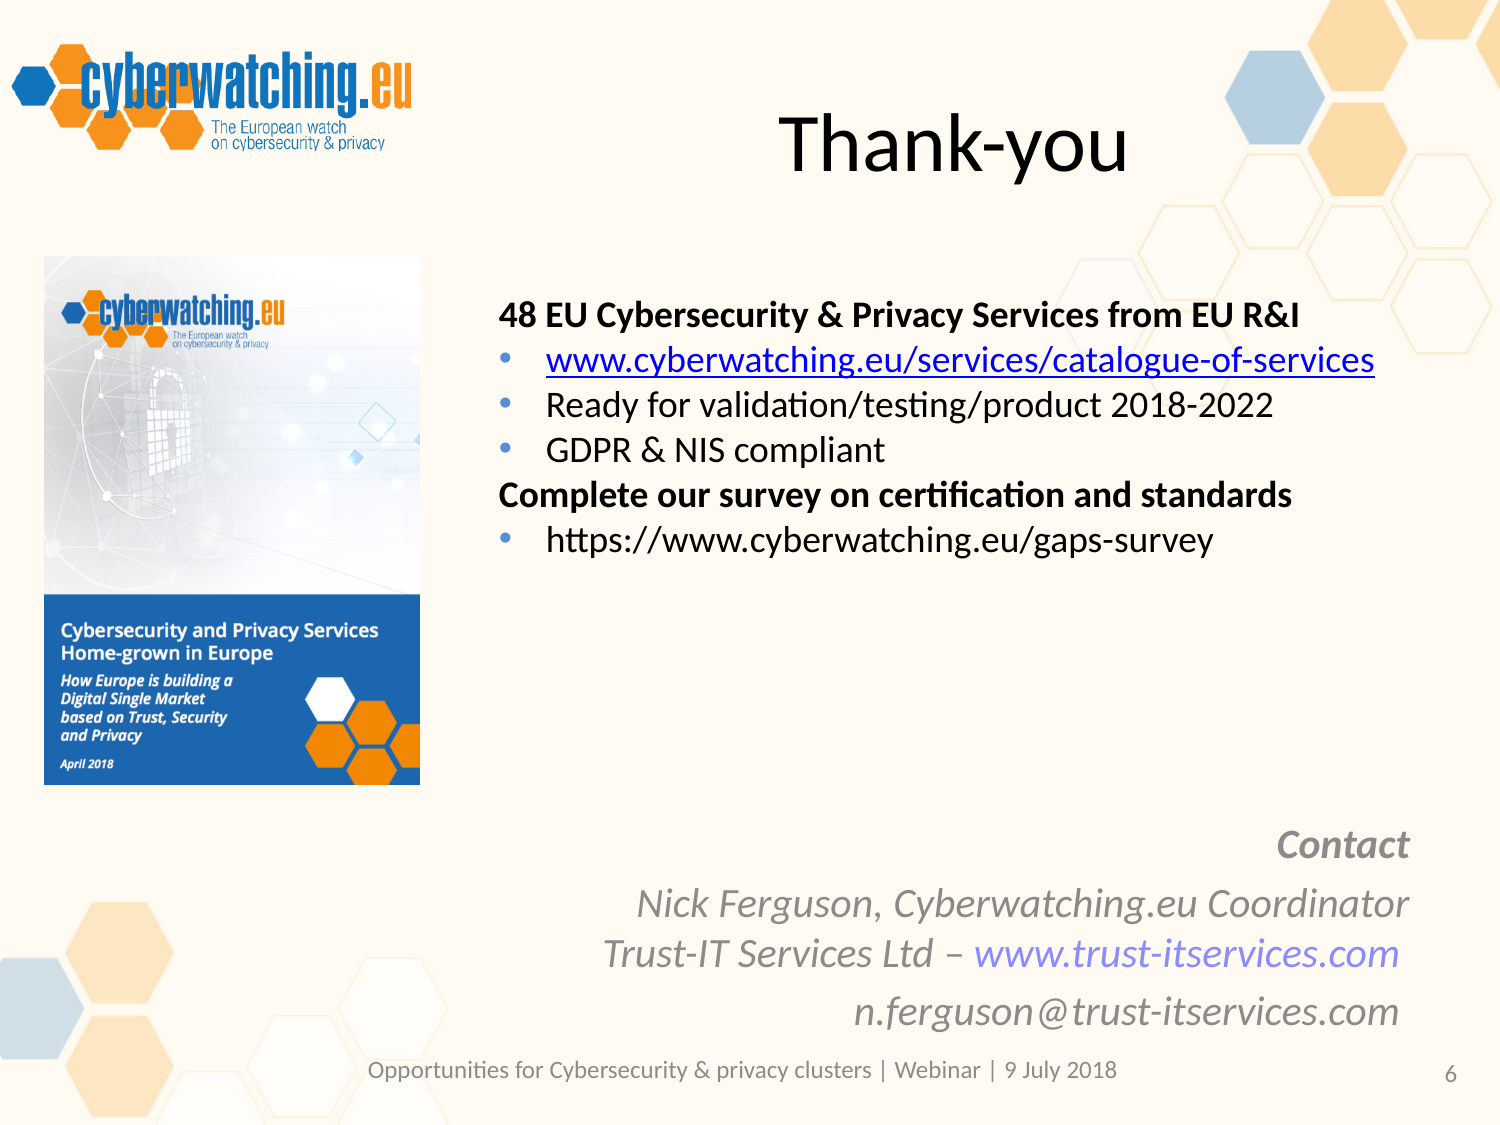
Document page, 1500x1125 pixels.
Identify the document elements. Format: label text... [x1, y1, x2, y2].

text_box Contact Nick Ferguson, Cyberwatching.eu Coordinator Trust-IT Services Ltd – www.trust-itservices.com n.ferguson@trust-itservices.com [289, 809, 1425, 1125]
footer Opportunities for Cybersecurity & privacy clusters | Webinar | 9 July 2018 [163, 1038, 1325, 1099]
title Thank-you [484, 44, 1425, 232]
slide_number 6 [1425, 1042, 1473, 1103]
picture [0, 0, 1500, 1125]
text_box 48 EU Cybersecurity & Privacy Services from EU R&I www.cyberwatching.eu/services/catalogue-of-services Ready for validation/testing/product 2018-2022 GDPR & NIS compliant Complete our survey on certification and standards https://www.cyberwatching.eu/gaps-survey [484, 283, 1443, 568]
